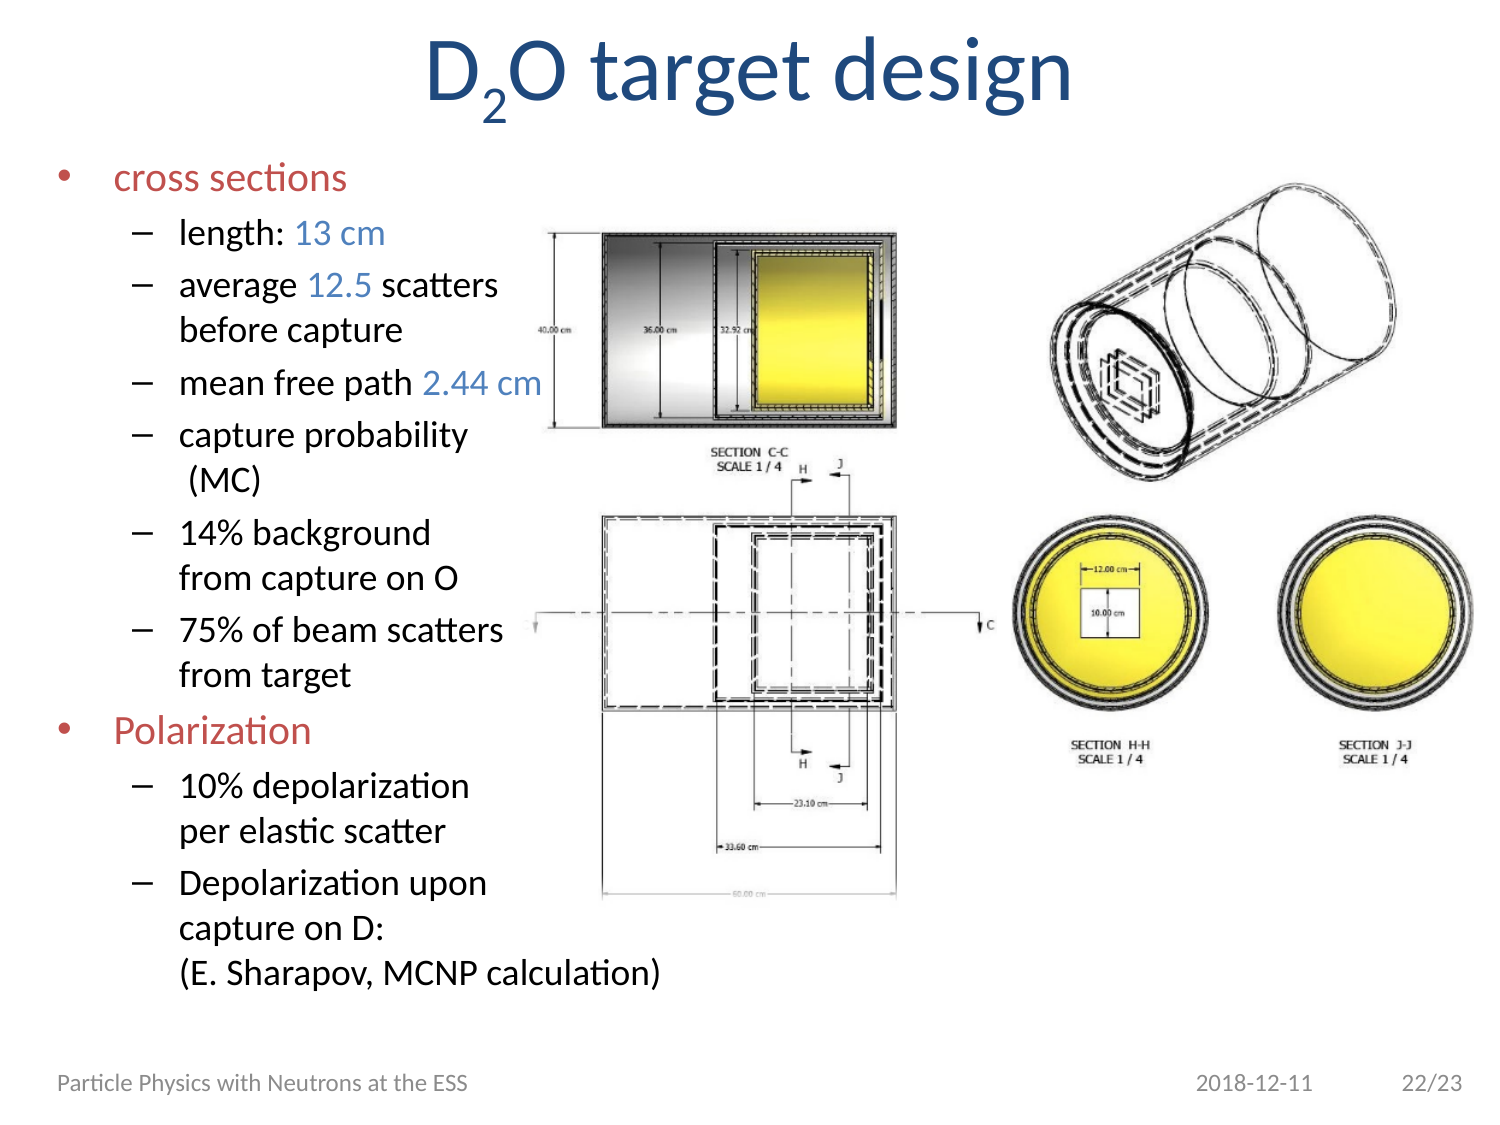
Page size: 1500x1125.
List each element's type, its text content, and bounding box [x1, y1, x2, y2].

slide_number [1180, 1051, 1341, 1112]
picture [520, 163, 1493, 909]
title D2O target design [0, 0, 1500, 143]
slide_number 22/23 [1365, 1051, 1478, 1112]
footer Particle Physics with Neutrons at the ESS [42, 1051, 1035, 1112]
